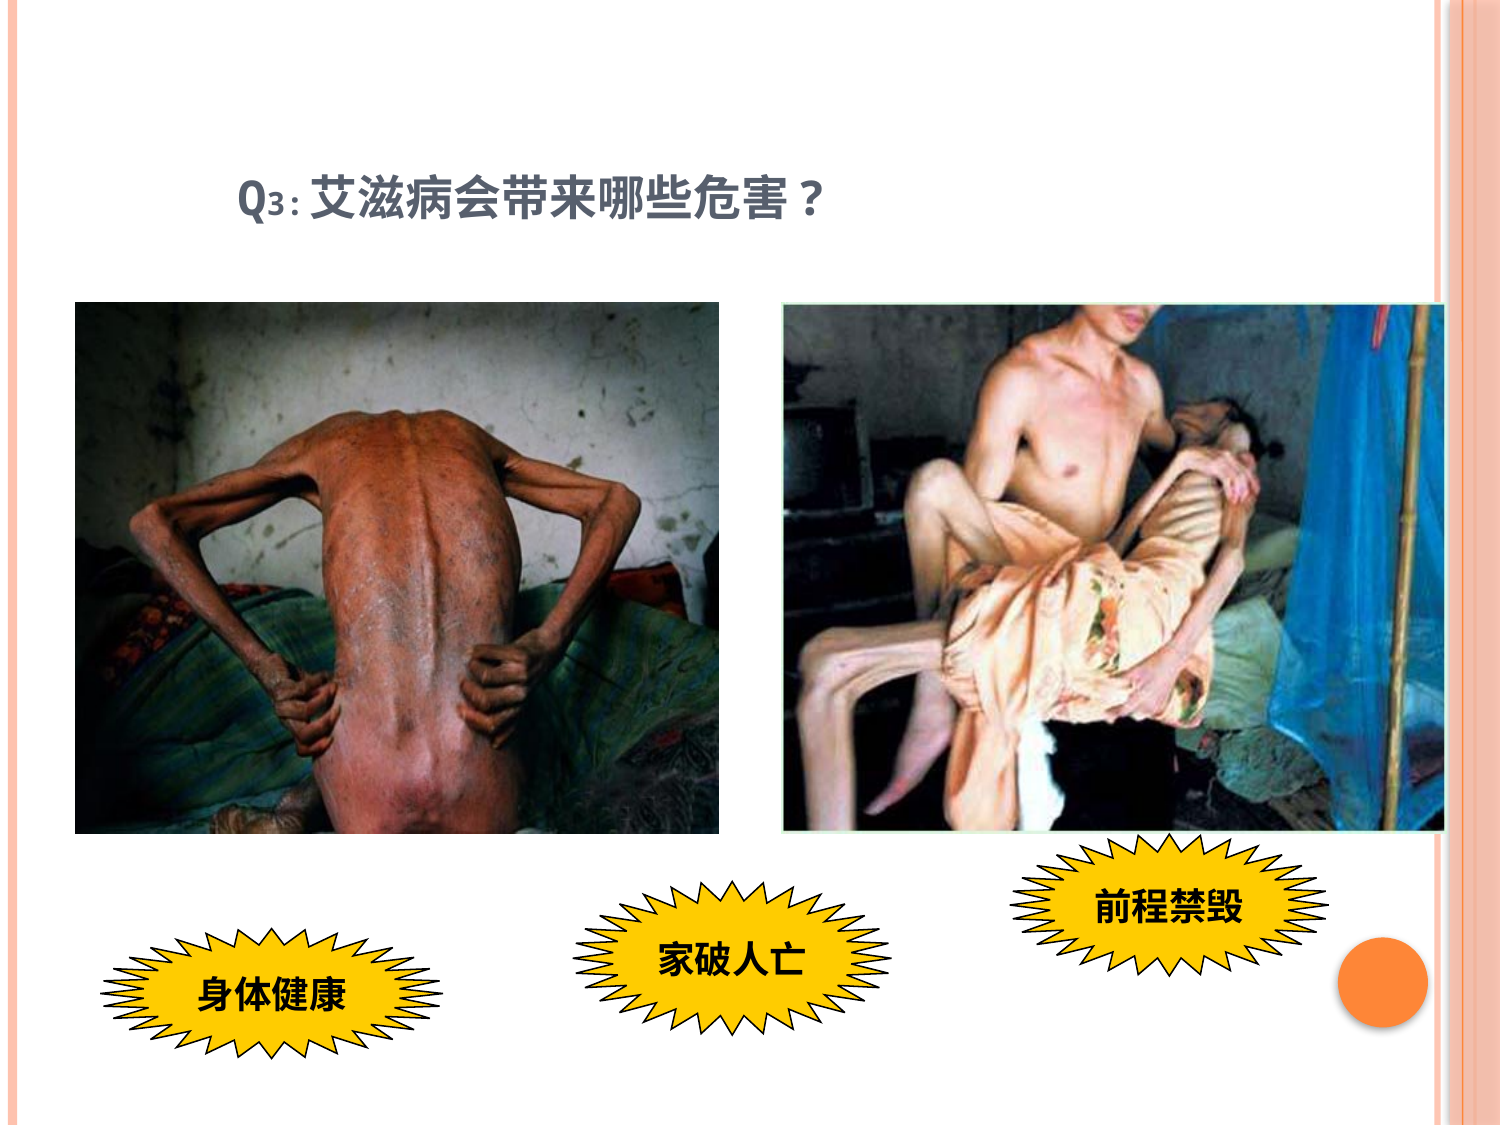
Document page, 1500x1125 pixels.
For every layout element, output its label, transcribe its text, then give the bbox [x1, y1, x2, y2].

text_box 身体健康 [100, 928, 443, 1059]
picture [74, 302, 720, 835]
text_box 前程禁毁 [1009, 844, 1329, 977]
text_box 家破人亡 [572, 881, 892, 1036]
title Q3:艾滋病会带来哪些危害? [222, 159, 1367, 233]
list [780, 302, 1448, 835]
